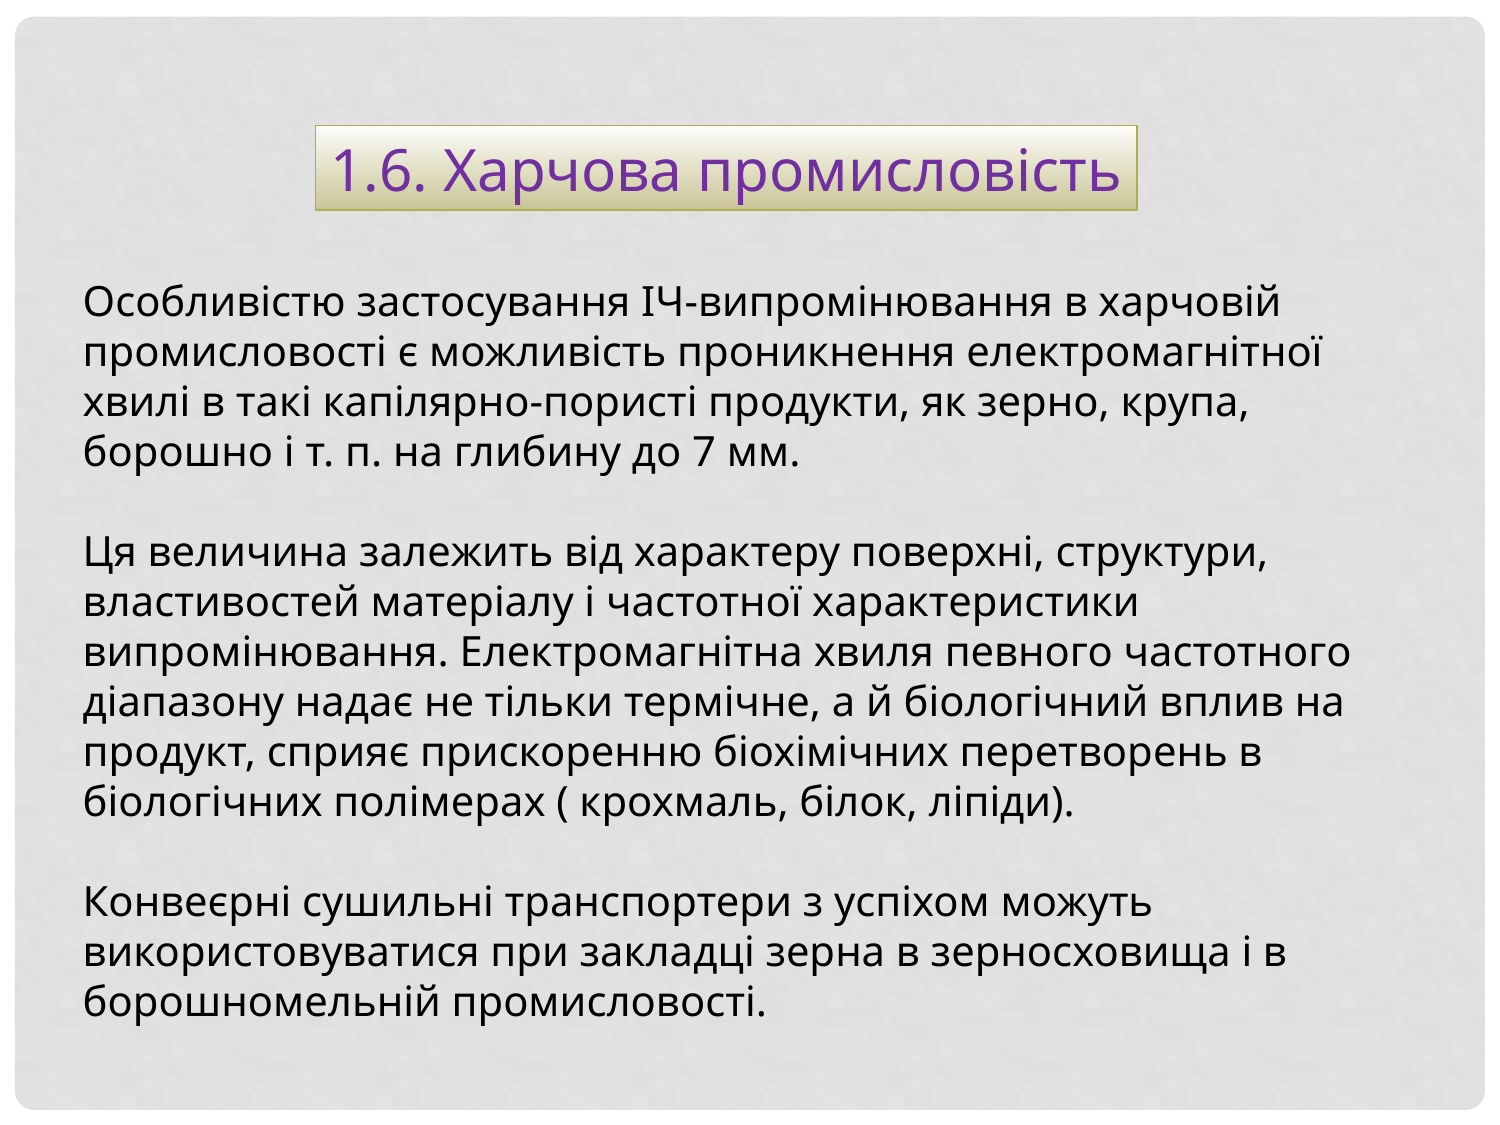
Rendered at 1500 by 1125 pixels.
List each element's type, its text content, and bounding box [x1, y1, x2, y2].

text_box Особливістю застосування ІЧ-випромінювання в харчовій промисловості є можливість проникнення електромагнітної хвилі в такі капілярно-пористі продукти, як зерно, крупа, борошно і т. п. на глибину до 7 мм. Ця величина залежить від характеру поверхні, структури, властивостей матеріалу і частотної характеристики випромінювання. Електромагнітна хвиля певного частотного діапазону надає не тільки термічне, а й біологічний вплив на продукт, сприяє прискоренню біохімічних перетворень в біологічних полімерах ( крохмаль, білок, ліпіди). Конвеєрні сушильні транспортери з успіхом можуть використовуватися при закладці зерна в зерносховища і в борошномельній промисловості. [68, 267, 1451, 1033]
text_box 1.6. Харчова промисловість [315, 125, 1138, 211]
